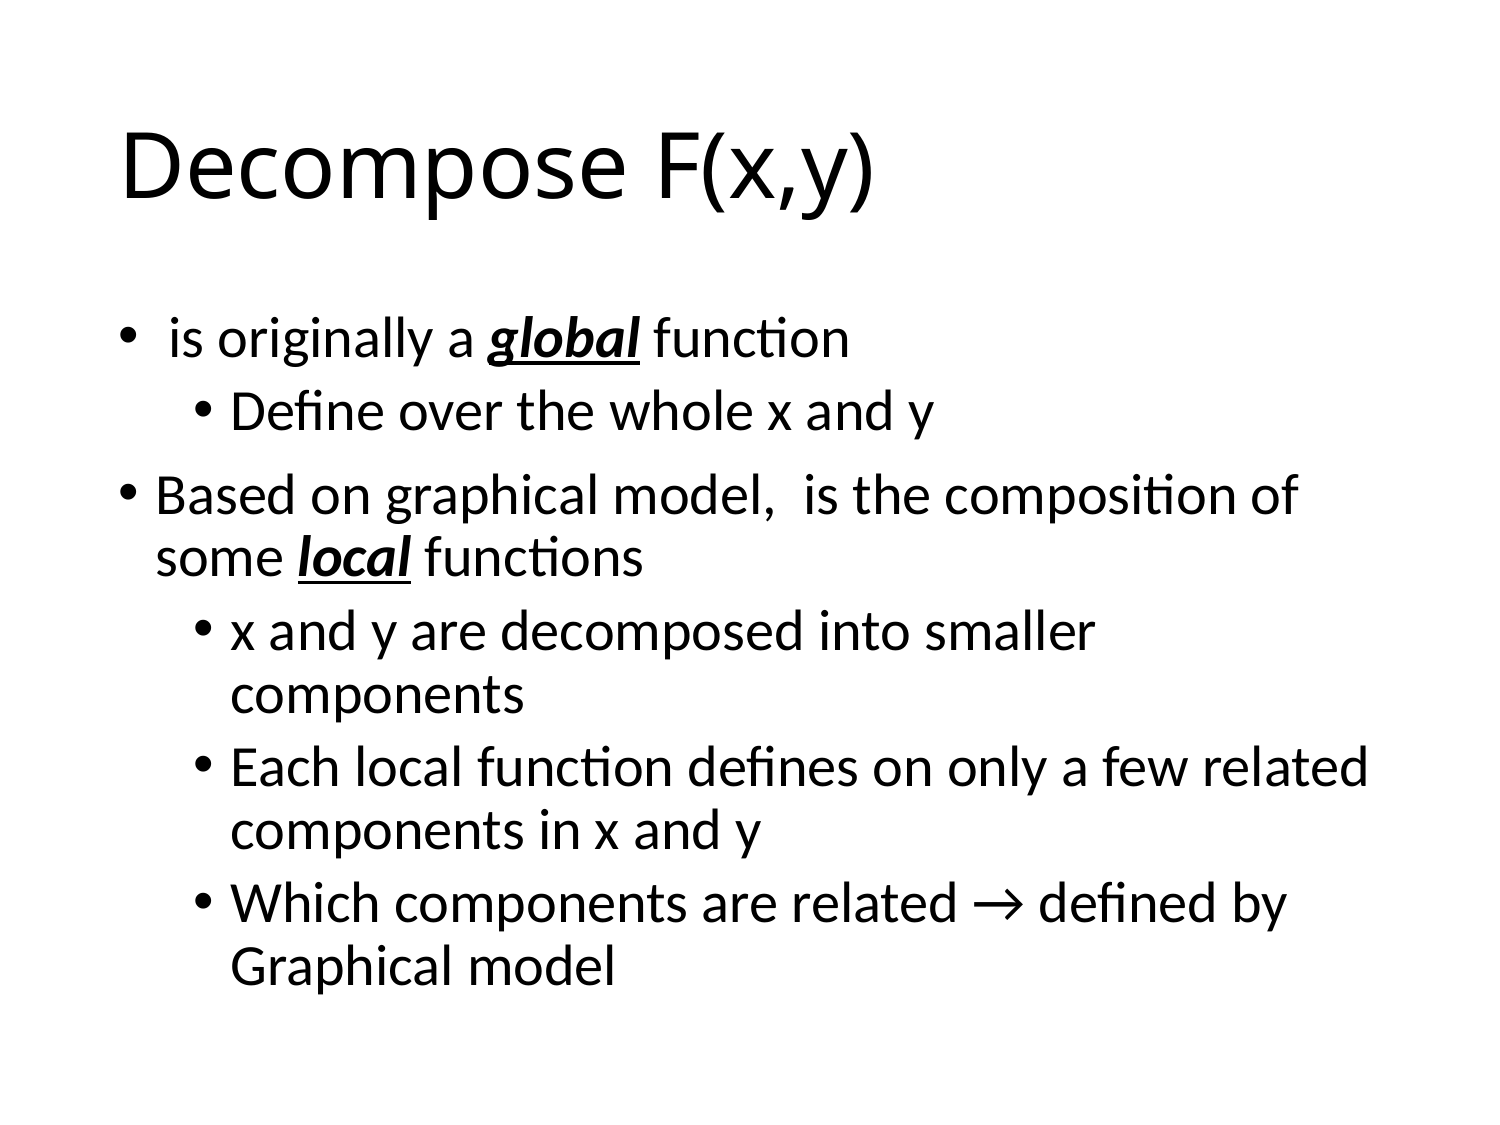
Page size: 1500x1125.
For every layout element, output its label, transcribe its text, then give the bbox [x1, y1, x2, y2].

title Decompose F(x,y) [103, 59, 1397, 278]
